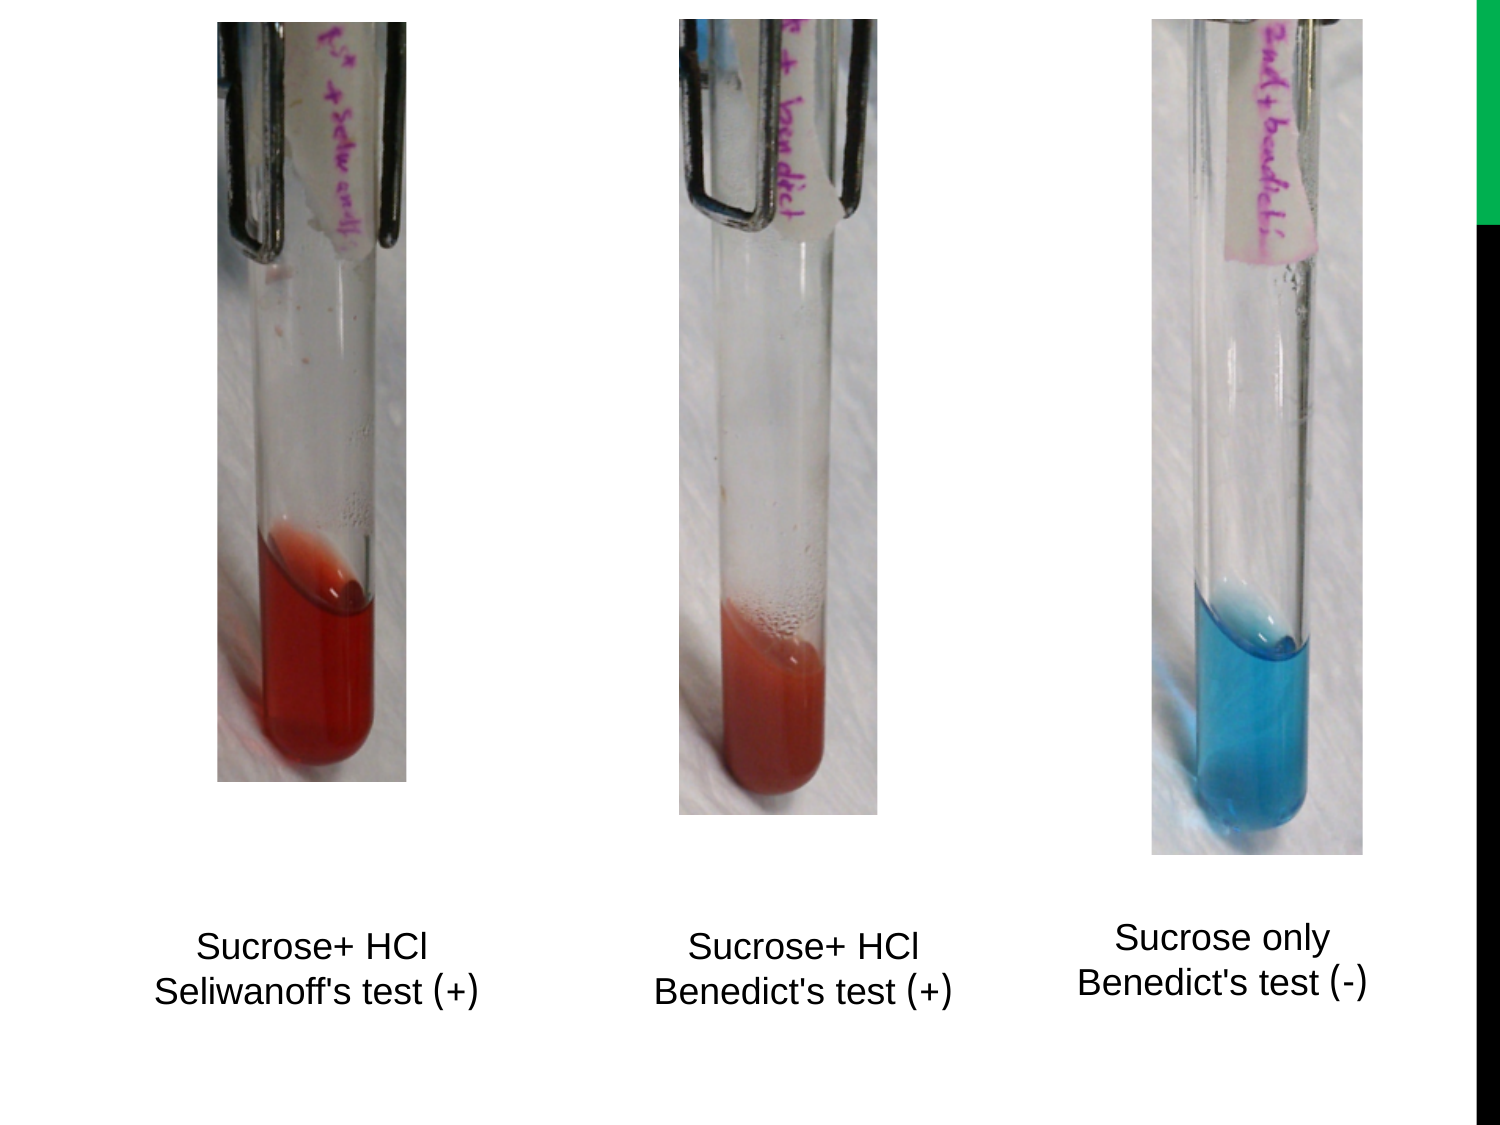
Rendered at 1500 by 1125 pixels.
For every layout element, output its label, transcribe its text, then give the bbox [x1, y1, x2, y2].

picture [1151, 18, 1363, 856]
text_box Sucrose only (-) Benedict's test [1033, 905, 1412, 1011]
picture [678, 18, 878, 815]
picture [216, 22, 407, 783]
text_box Sucrose+ HCl (+) Benedict's test [614, 914, 993, 1020]
text_box Sucrose+ HCl (+) Seliwanoff's test [122, 914, 501, 1065]
